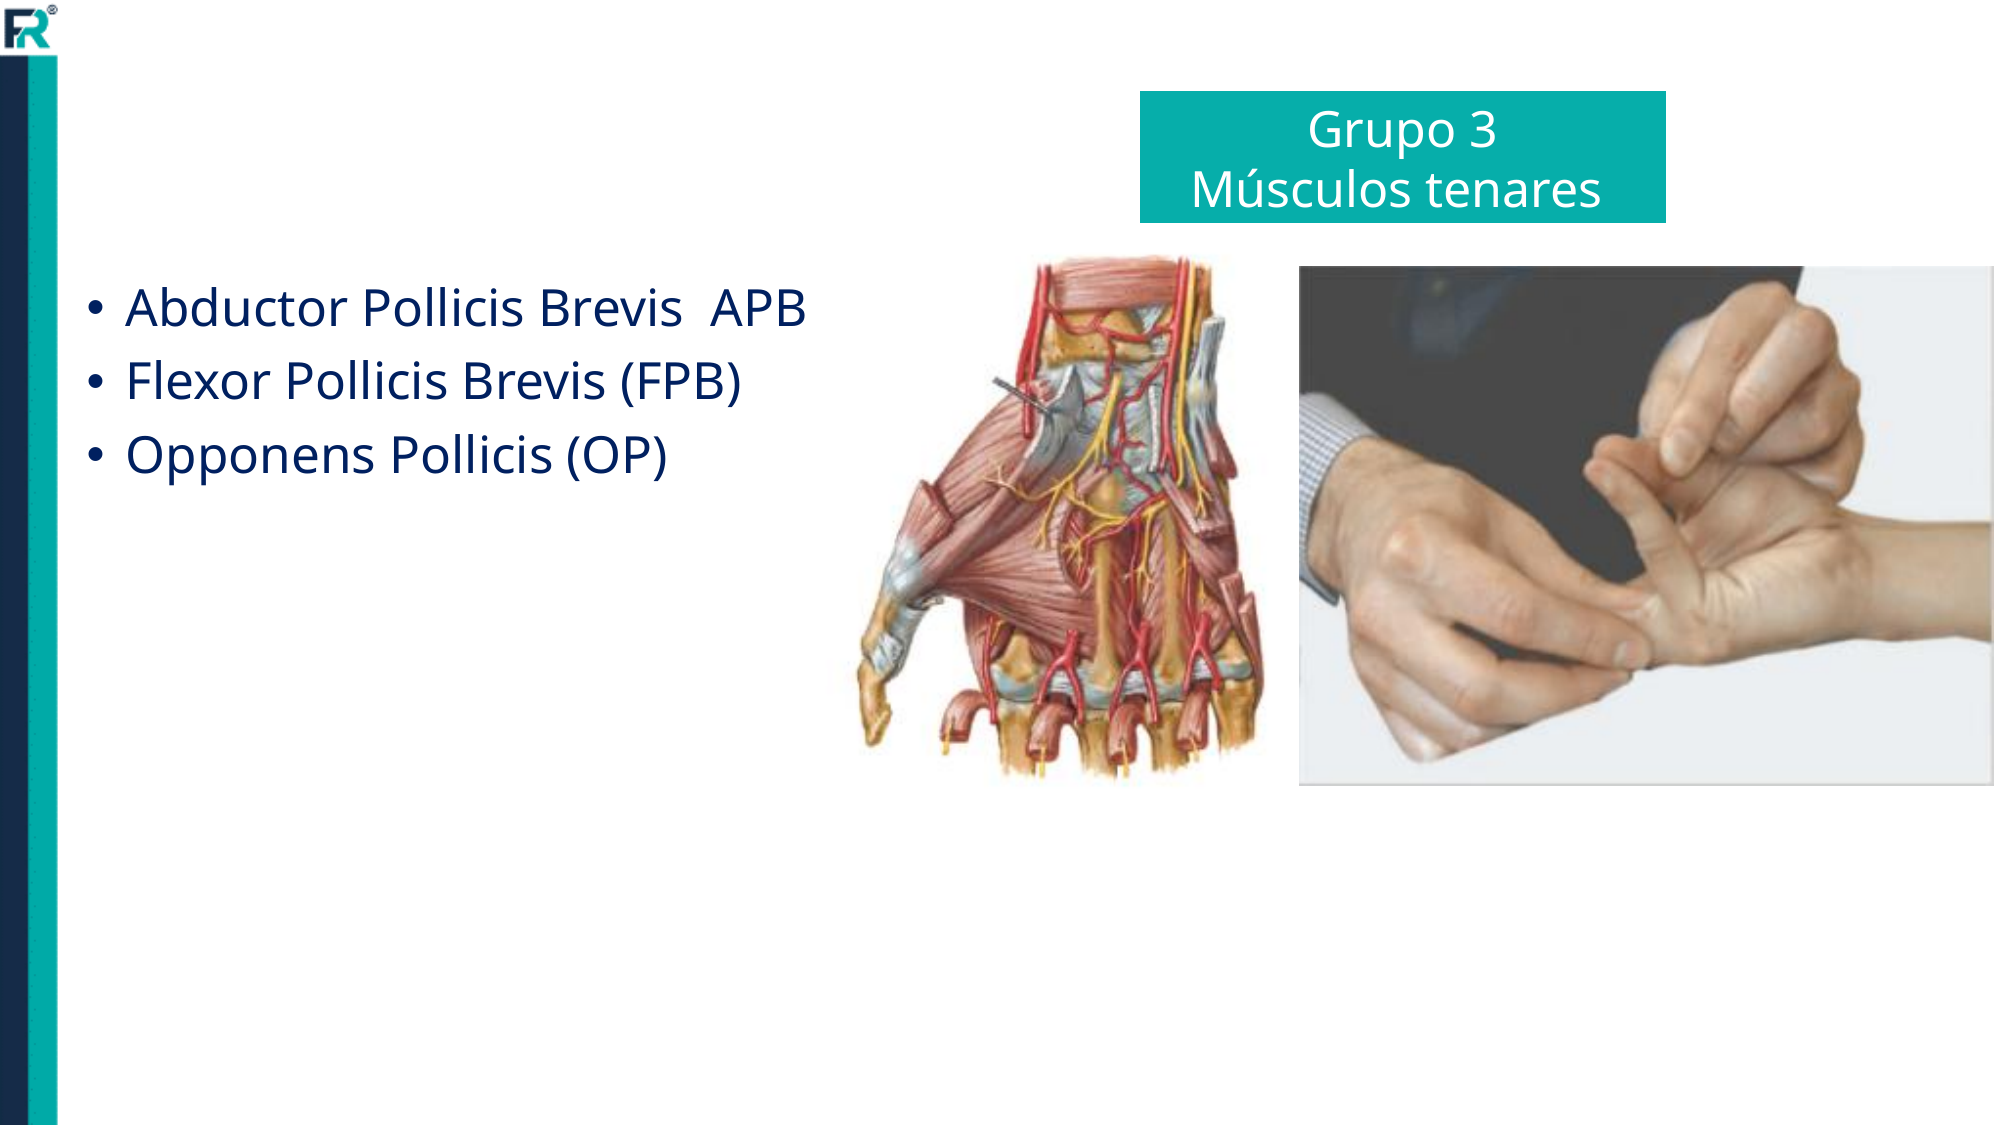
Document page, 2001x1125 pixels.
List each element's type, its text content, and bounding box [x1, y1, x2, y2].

list Abductor Pollicis Brevis APB Flexor Pollicis Brevis (FPB) Opponens Pollicis (OP) [71, 274, 765, 531]
picture [0, 0, 2001, 1125]
text_box Grupo 3 Músculos tenares [1137, 88, 1669, 226]
